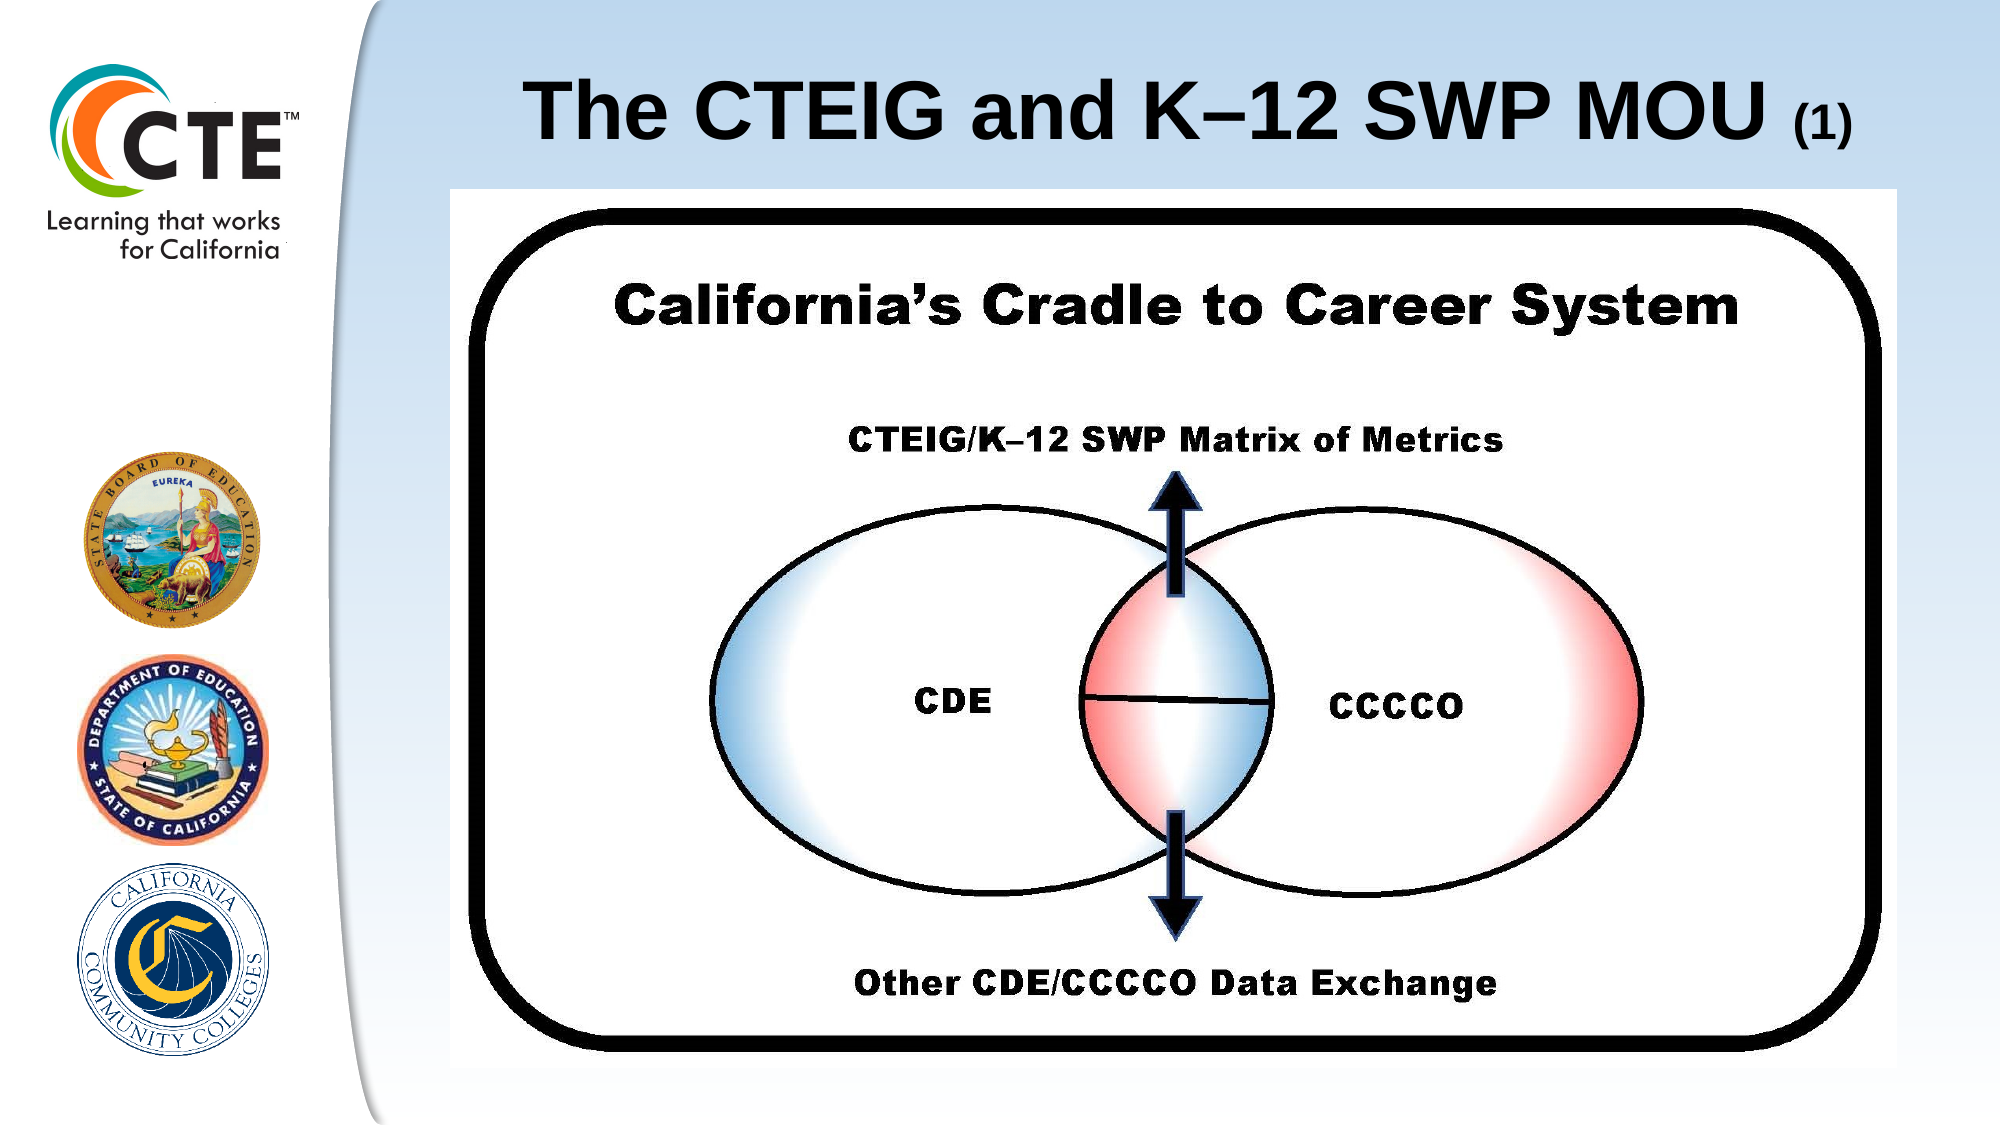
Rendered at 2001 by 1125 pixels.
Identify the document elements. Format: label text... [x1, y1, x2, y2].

picture [48, 64, 299, 259]
title The CTEIG and K–12 SWP MOU (1) [450, 59, 1926, 179]
picture [77, 654, 269, 846]
picture [450, 189, 1897, 1068]
picture [77, 445, 269, 637]
picture [77, 863, 269, 1056]
